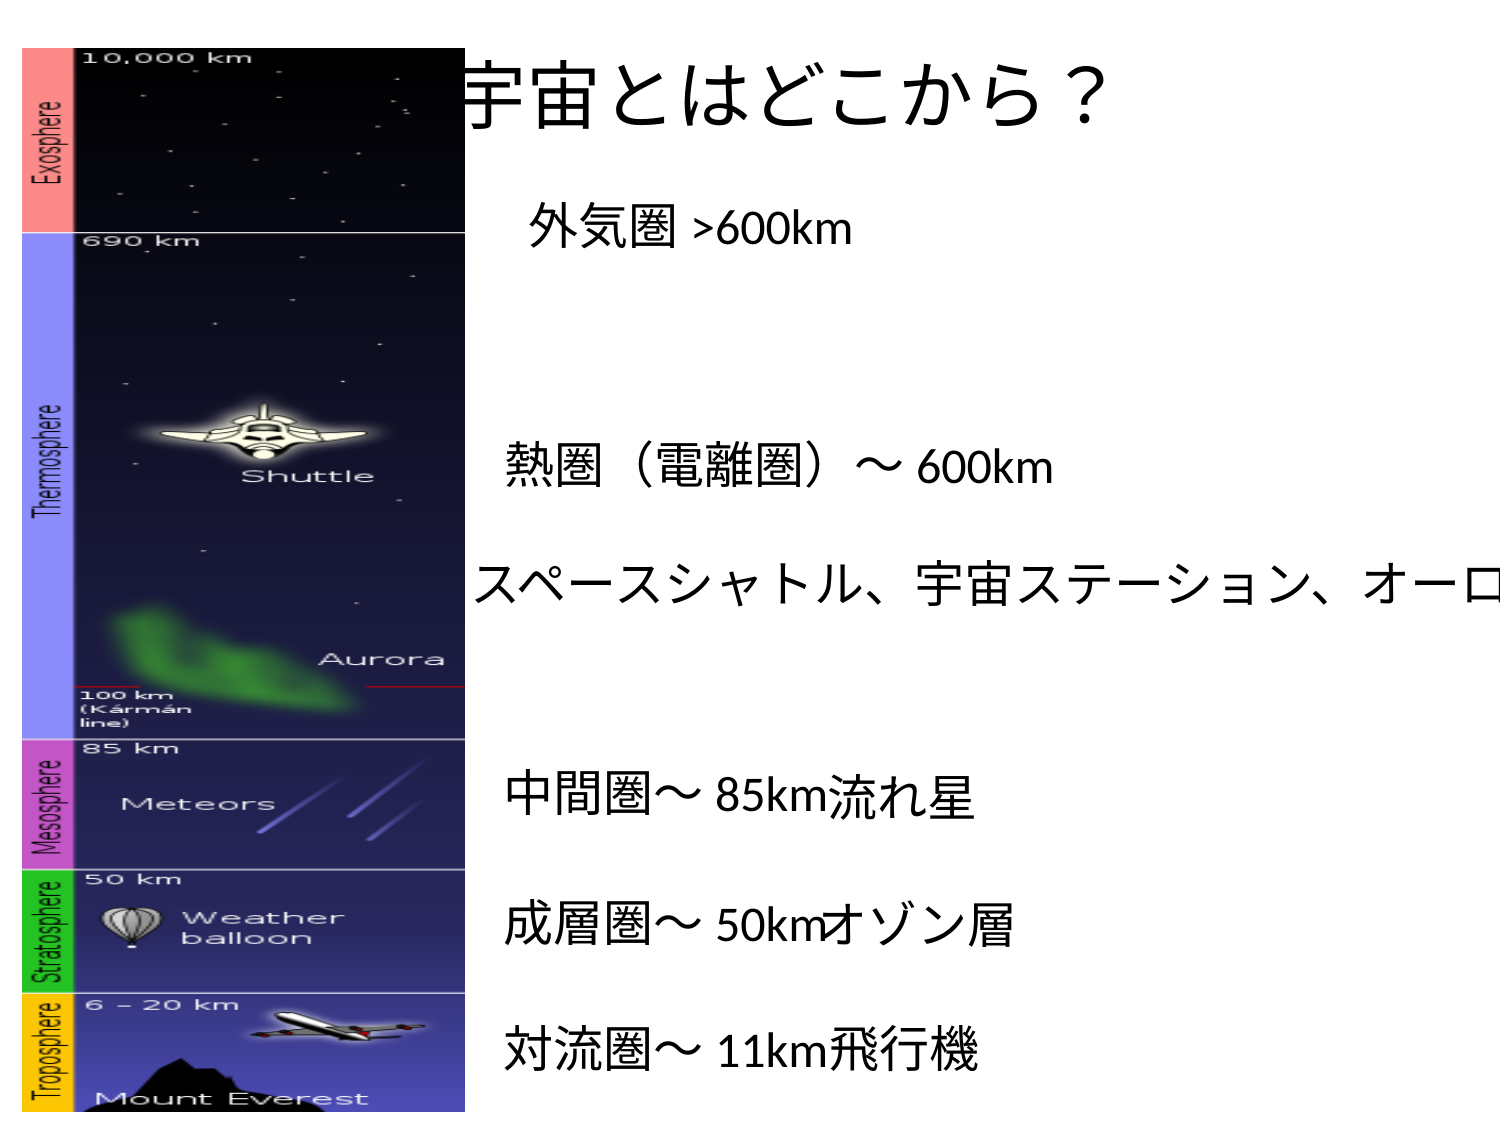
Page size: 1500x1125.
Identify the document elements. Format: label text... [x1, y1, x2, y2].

title 宇宙とはどこから？ [150, 0, 1425, 188]
picture [21, 48, 466, 1112]
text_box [492, 187, 1500, 1086]
